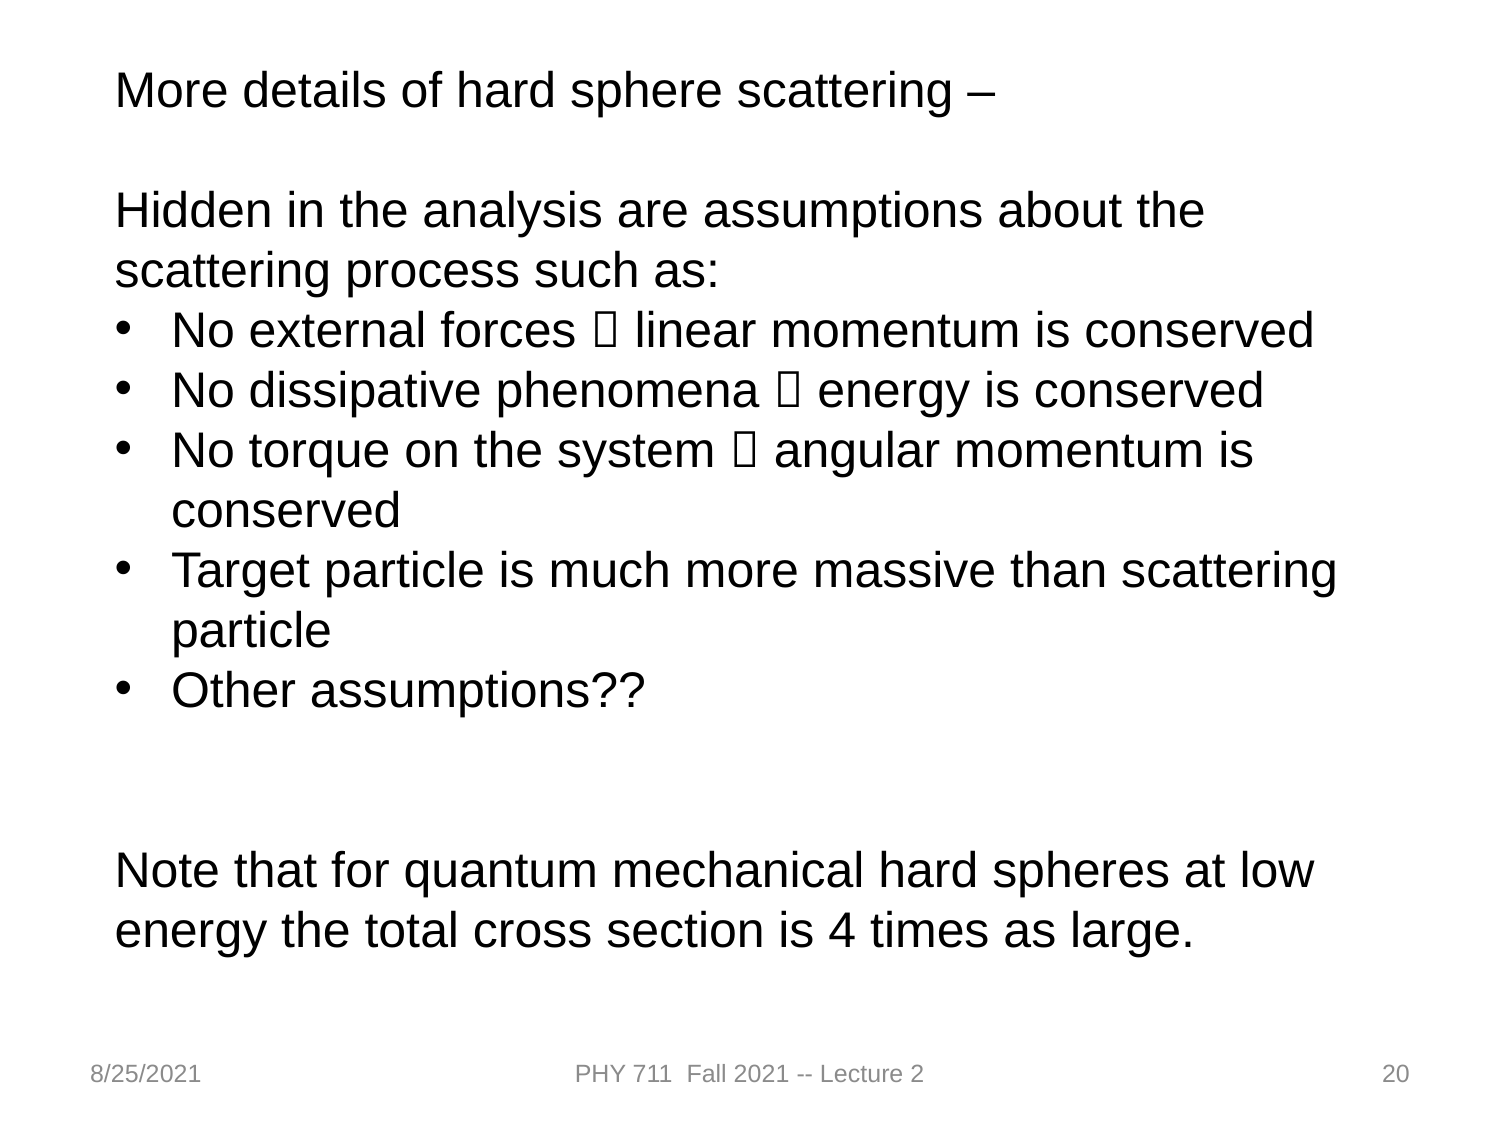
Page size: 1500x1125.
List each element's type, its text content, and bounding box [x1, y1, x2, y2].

slide_number 20 [1074, 1042, 1425, 1103]
text_box More details of hard sphere scattering – Hidden in the analysis are assumptions about the scattering process such as: No external forces  linear momentum is conserved No dissipative phenomena  energy is conserved No torque on the system  angular momentum is conserved Target particle is much more massive than scattering particle Other assumptions?? Note that for quantum mechanical hard spheres at low energy the total cross section is 4 times as large. [99, 49, 1375, 1025]
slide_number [75, 1042, 425, 1103]
footer PHY 711 Fall 2021 -- Lecture 2 [512, 1042, 988, 1103]
